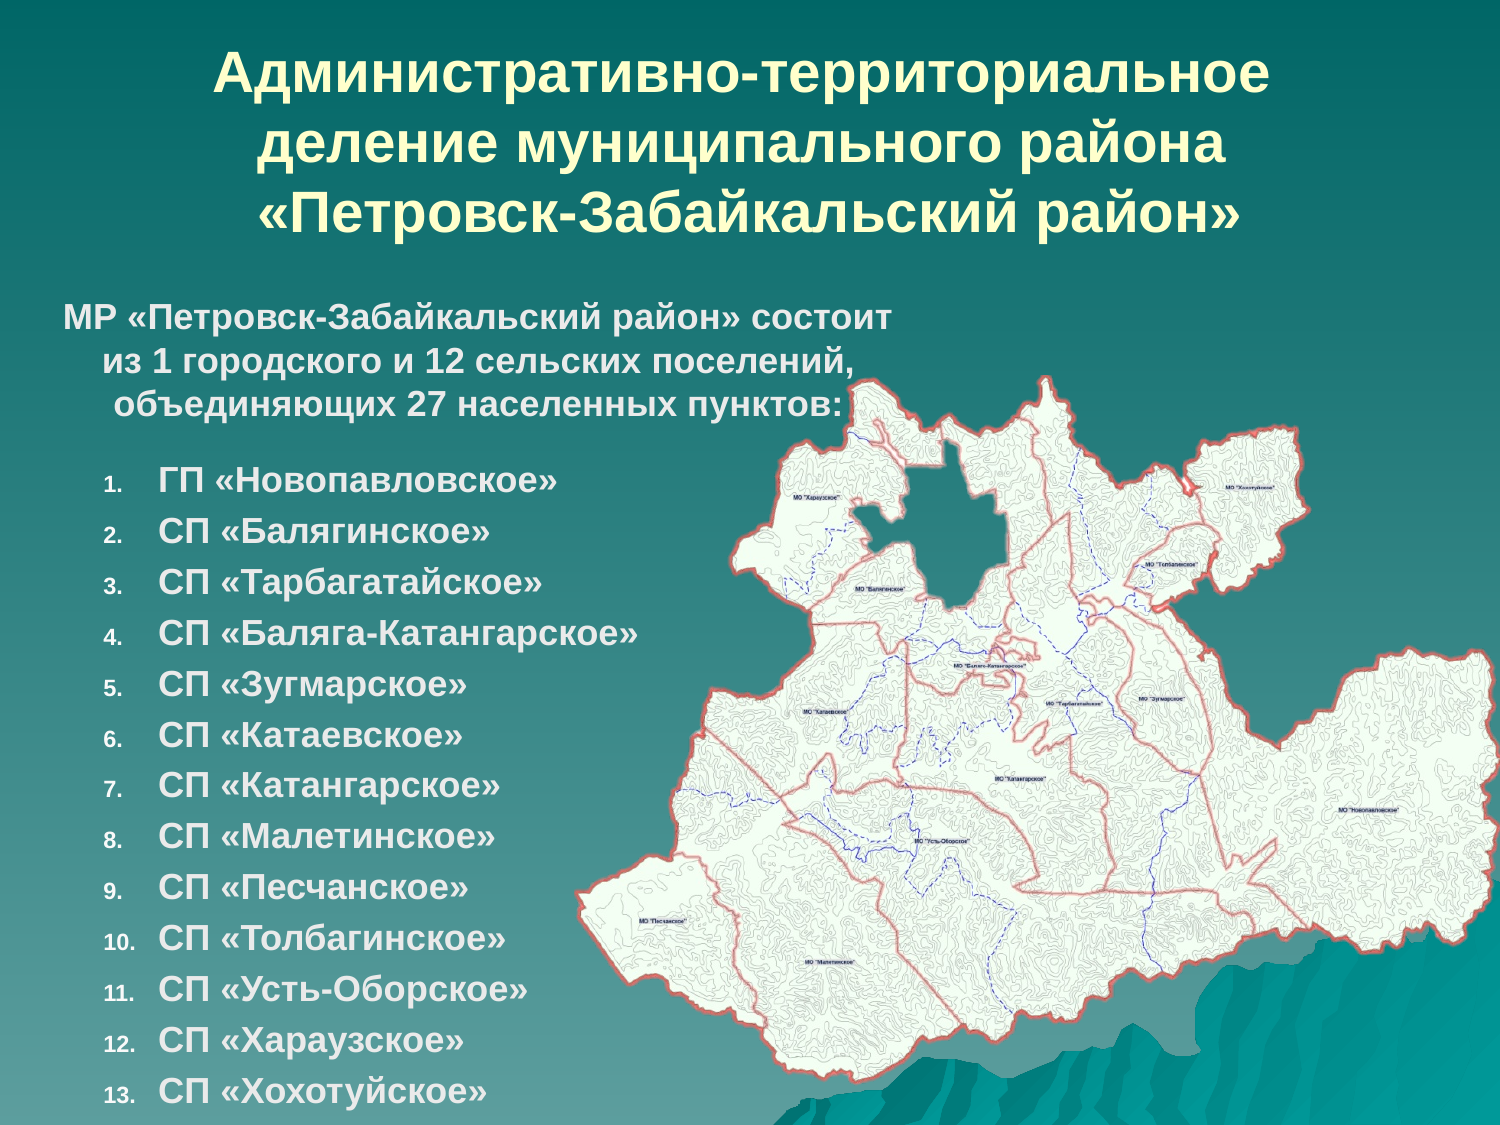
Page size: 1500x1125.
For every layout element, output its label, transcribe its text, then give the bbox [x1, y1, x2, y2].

picture [573, 374, 1500, 1088]
title Административно-территориальное деление муниципального района «Петровск-Забайкальский район» [75, 45, 1425, 233]
text_box МР «Петровск-Забайкальский район» состоит из 1 городского и 12 сельских поселений, объединяющих 27 населенных пунктов: ГП «Новопавловское» СП «Балягинское» СП «Тарбагатайское» СП «Баляга-Катангарское» СП «Зугмарское» СП «Катаевское» СП «Катангарское» СП «Малетинское» СП «Песчанское» СП «Толбагинское» СП «Усть-Оборское» СП «Хараузское» СП «Хохотуйское» [29, 215, 927, 1125]
